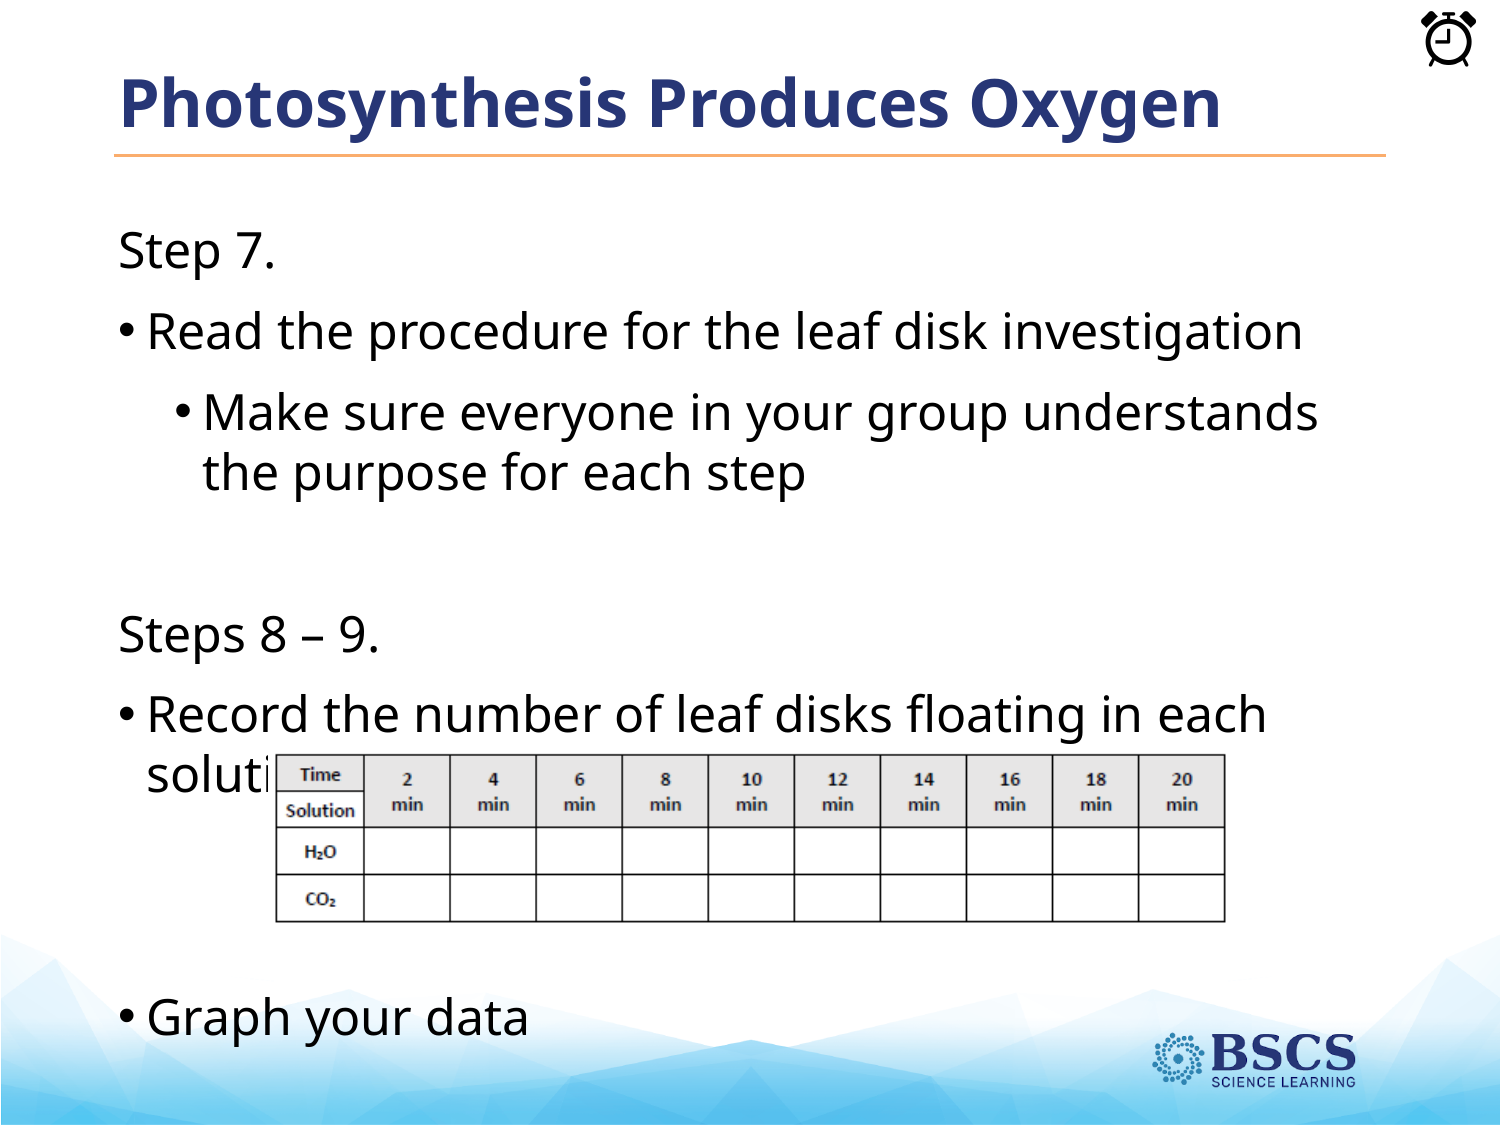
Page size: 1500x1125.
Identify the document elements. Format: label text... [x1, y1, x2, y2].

title Photosynthesis Produces Oxygen [103, 75, 1397, 136]
list Step 7. Read the procedure for the leaf disk investigation Make sure everyone in your group understands the purpose for each step Steps 8 – 9. Record the number of leaf disks floating in each solution Graph your data [103, 211, 1413, 971]
picture [0, 0, 1500, 1125]
